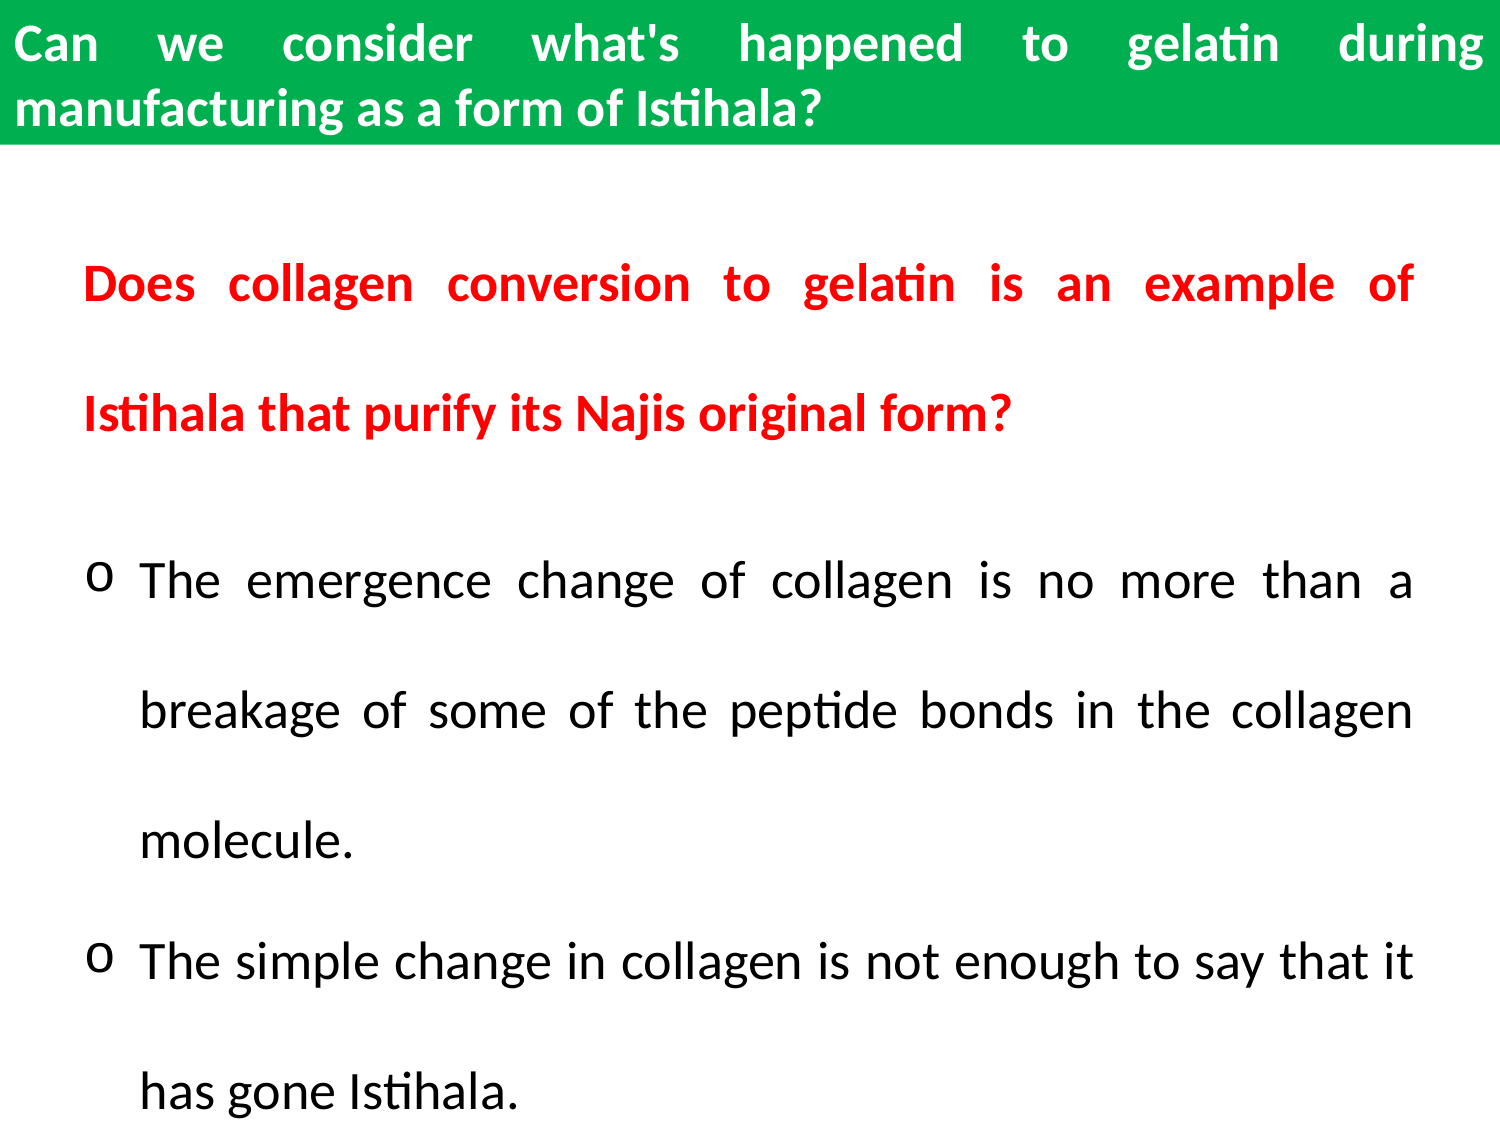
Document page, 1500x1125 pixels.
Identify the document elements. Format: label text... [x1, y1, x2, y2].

text_box The simple change in collagen is not enough to say that it has gone Istihala. [68, 853, 1432, 1125]
text_box Does collagen conversion to gelatin is an example of Istihala that purify its Najis original form? [68, 174, 1432, 450]
text_box Can we consider what's happened to gelatin during manufacturing as a form of Istihala? [0, 0, 1500, 147]
text_box The emergence change of collagen is no more than a breakage of some of the peptide bonds in the collagen molecule. [68, 471, 1432, 853]
